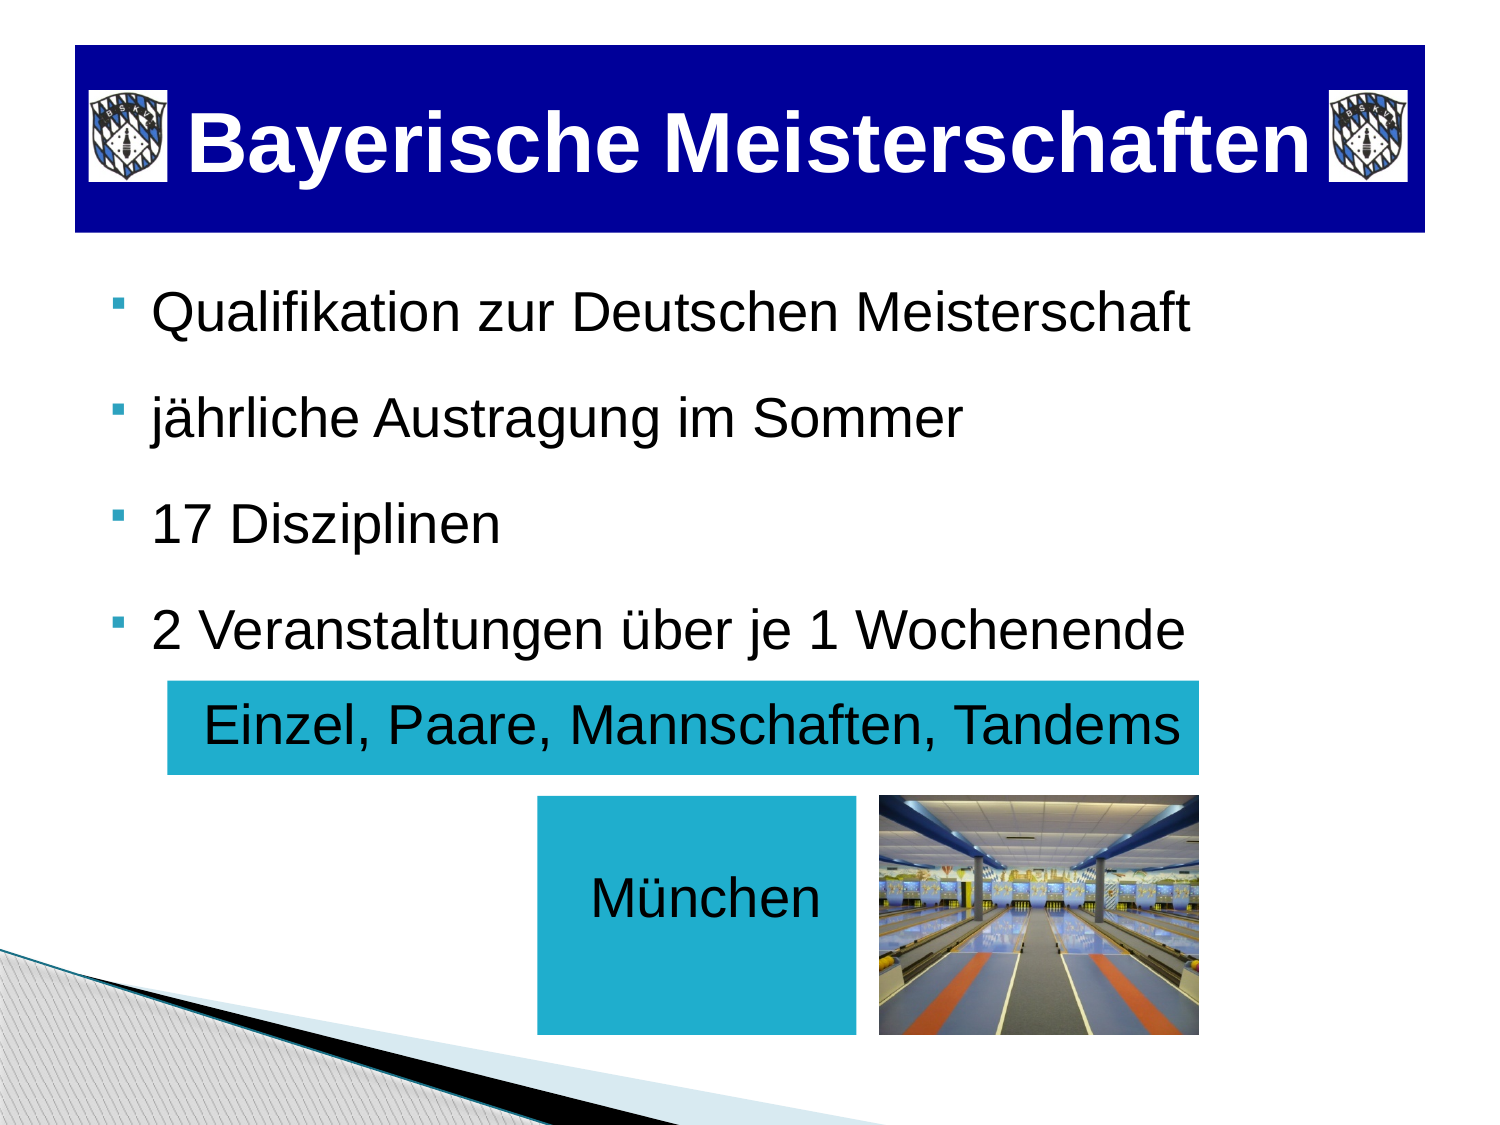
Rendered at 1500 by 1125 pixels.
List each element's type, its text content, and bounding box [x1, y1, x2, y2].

title Bayerische Meisterschaften [75, 45, 1425, 233]
text_box 17 Disziplinen [76, 479, 1427, 563]
picture [879, 795, 1200, 1036]
picture [88, 89, 168, 185]
list Qualifikation zur Deutschen Meisterschaft [76, 266, 1428, 351]
text_box München [537, 795, 857, 1035]
text_box Einzel, Paare, Mannschaften, Tandems [167, 680, 1199, 775]
text_box jährliche Austragung im Sommer [76, 373, 1427, 457]
text_box 2 Veranstaltungen über je 1 Wochenende [76, 586, 1427, 669]
picture [1328, 89, 1408, 185]
